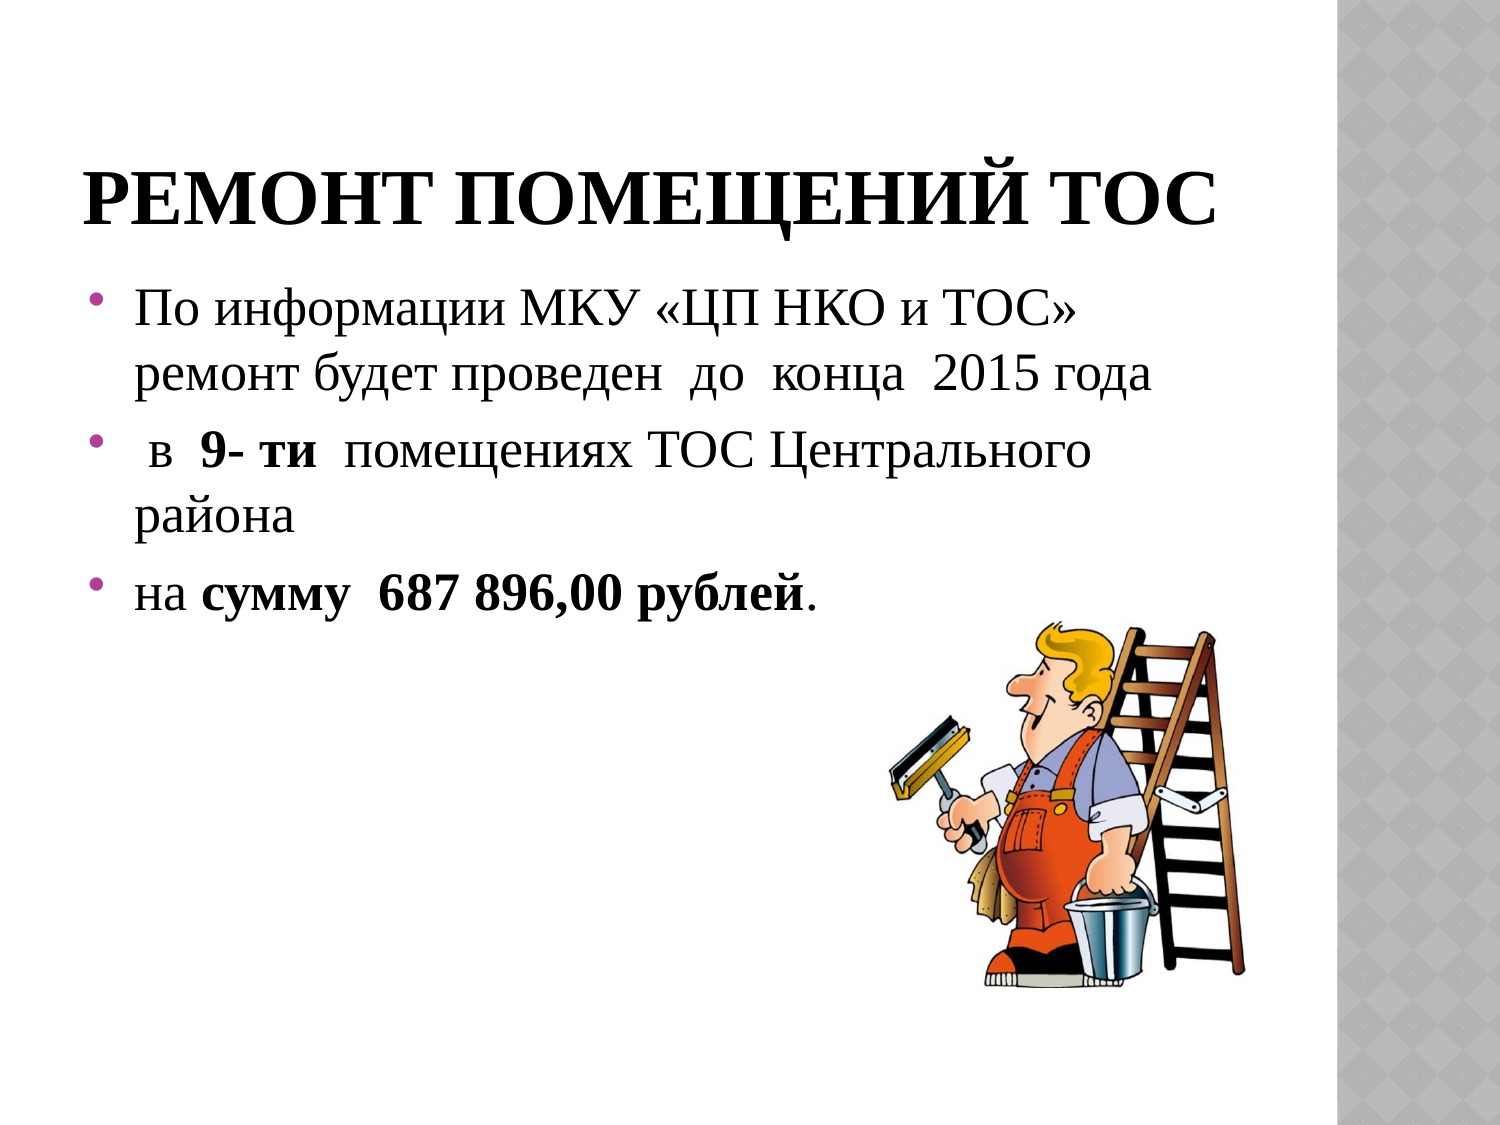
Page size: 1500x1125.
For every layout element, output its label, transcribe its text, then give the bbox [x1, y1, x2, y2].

title Ремонт помещений ТОС [75, 52, 1263, 240]
list По информации МКУ «ЦП НКО и ТОС» ремонт будет проведен до конца 2015 года в 9- ти помещениях ТОС Центрального района на сумму 687 896,00 рублей. [75, 264, 1263, 1059]
picture [855, 621, 1276, 989]
